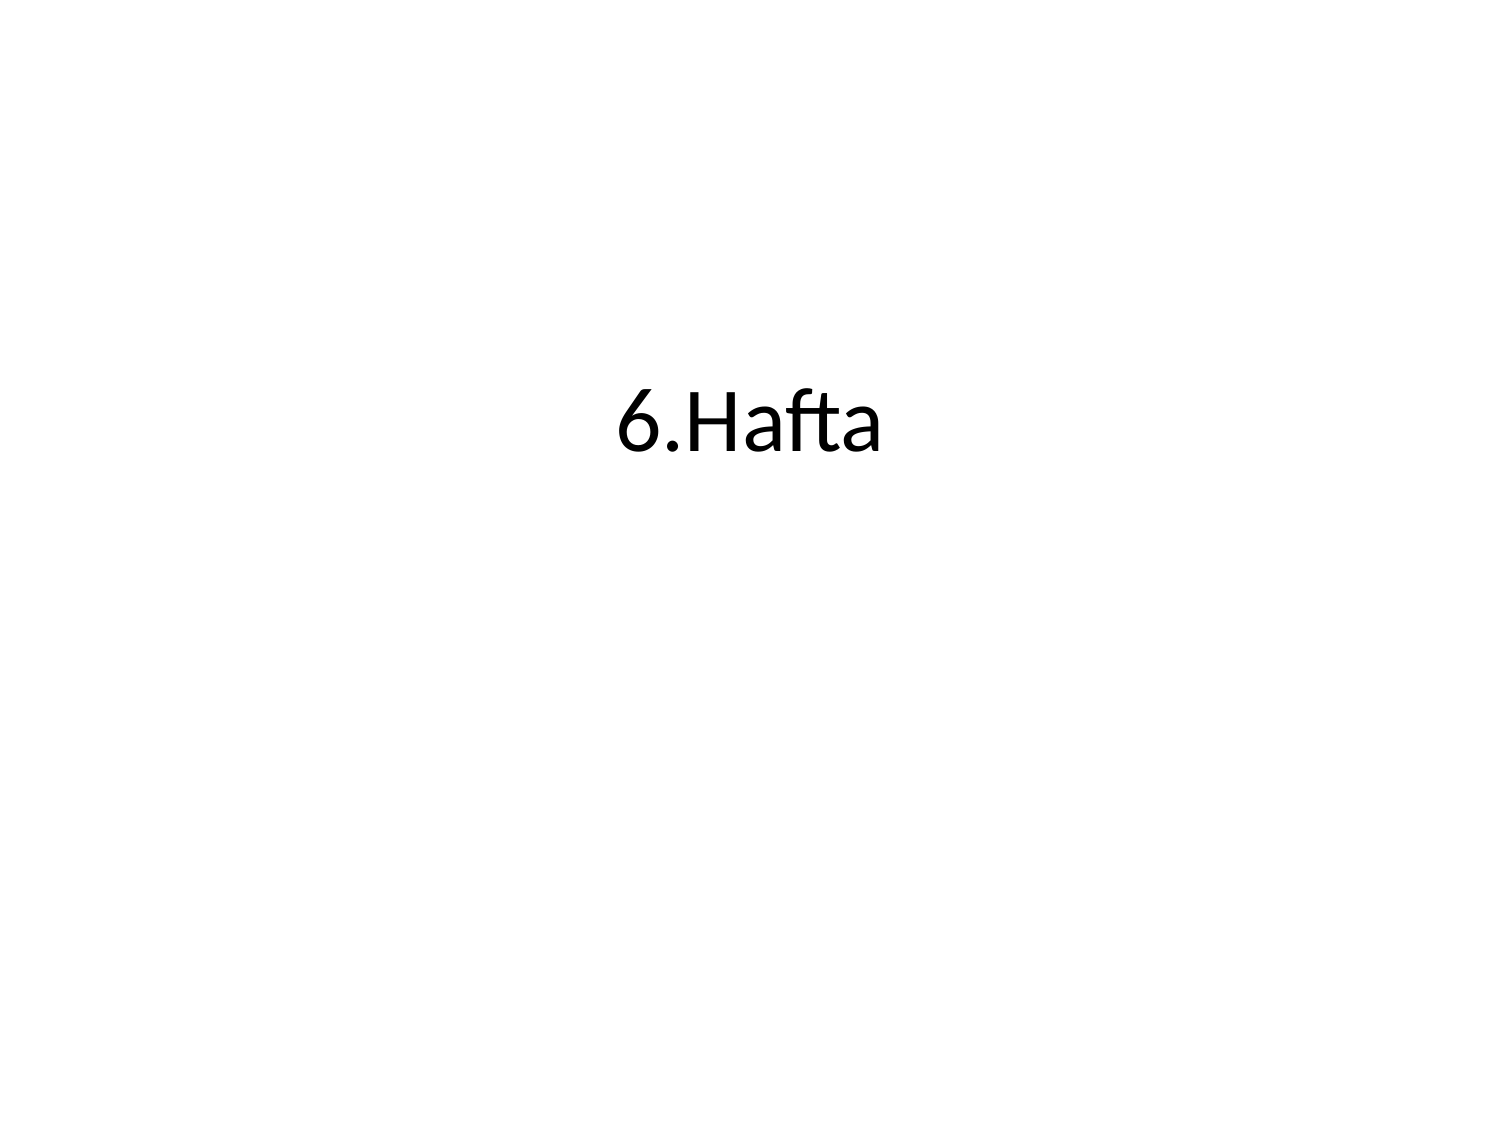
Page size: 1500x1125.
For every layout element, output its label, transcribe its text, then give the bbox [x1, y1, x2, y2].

title 6.Hafta [112, 349, 1388, 591]
